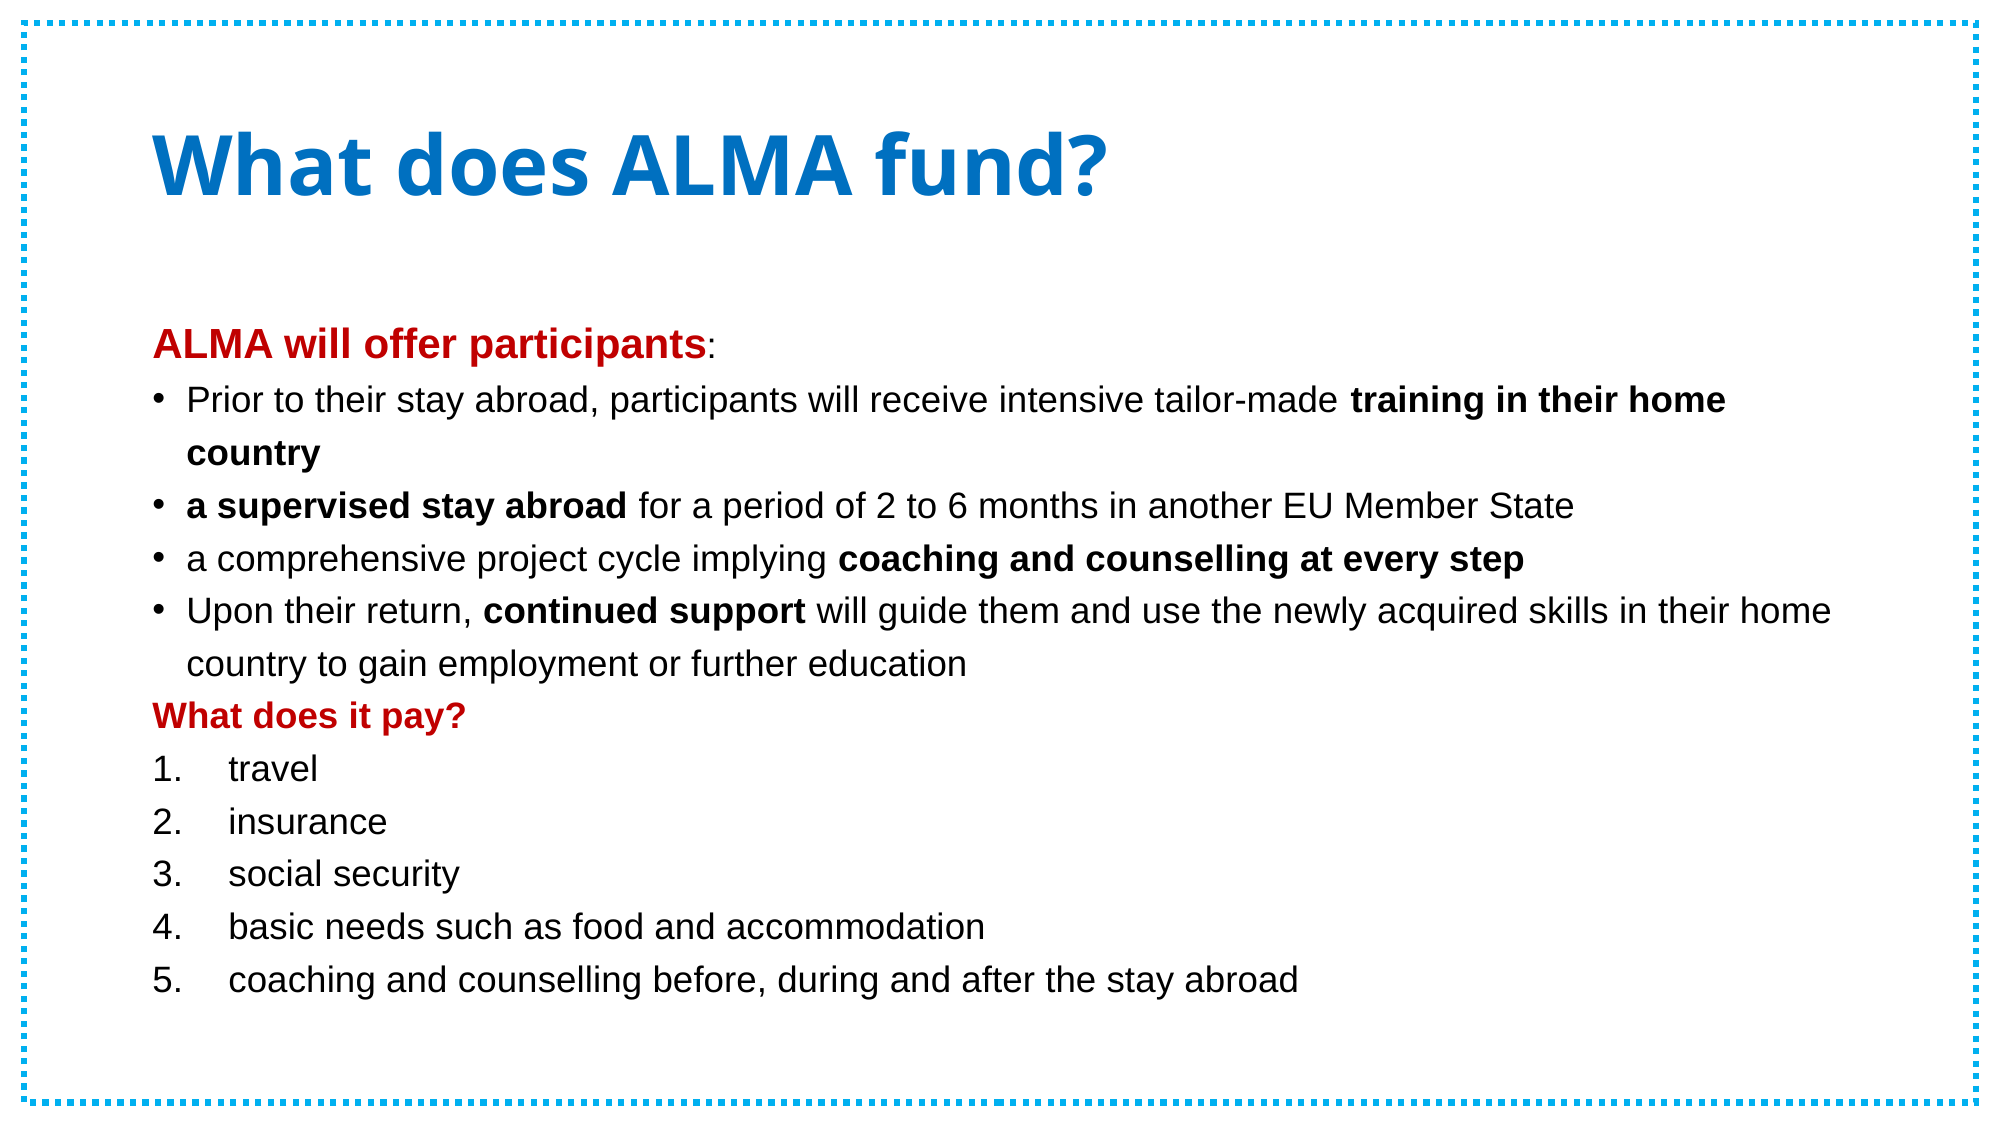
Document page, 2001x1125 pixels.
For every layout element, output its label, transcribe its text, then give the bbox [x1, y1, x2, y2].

title What does ALMA fund? [137, 59, 1863, 278]
list ALMA will offer participants: Prior to their stay abroad, participants will receive intensive tailor-made training in their home country a supervised stay abroad for a period of 2 to 6 months in another EU Member State a comprehensive project cycle implying coaching and counselling at every step Upon their return, continued support will guide them and use the newly acquired skills in their home country to gain employment or further education What does it pay? travel insurance social security basic needs such as food and accommodation coaching and counselling before, during and after the stay abroad [137, 299, 1863, 1014]
